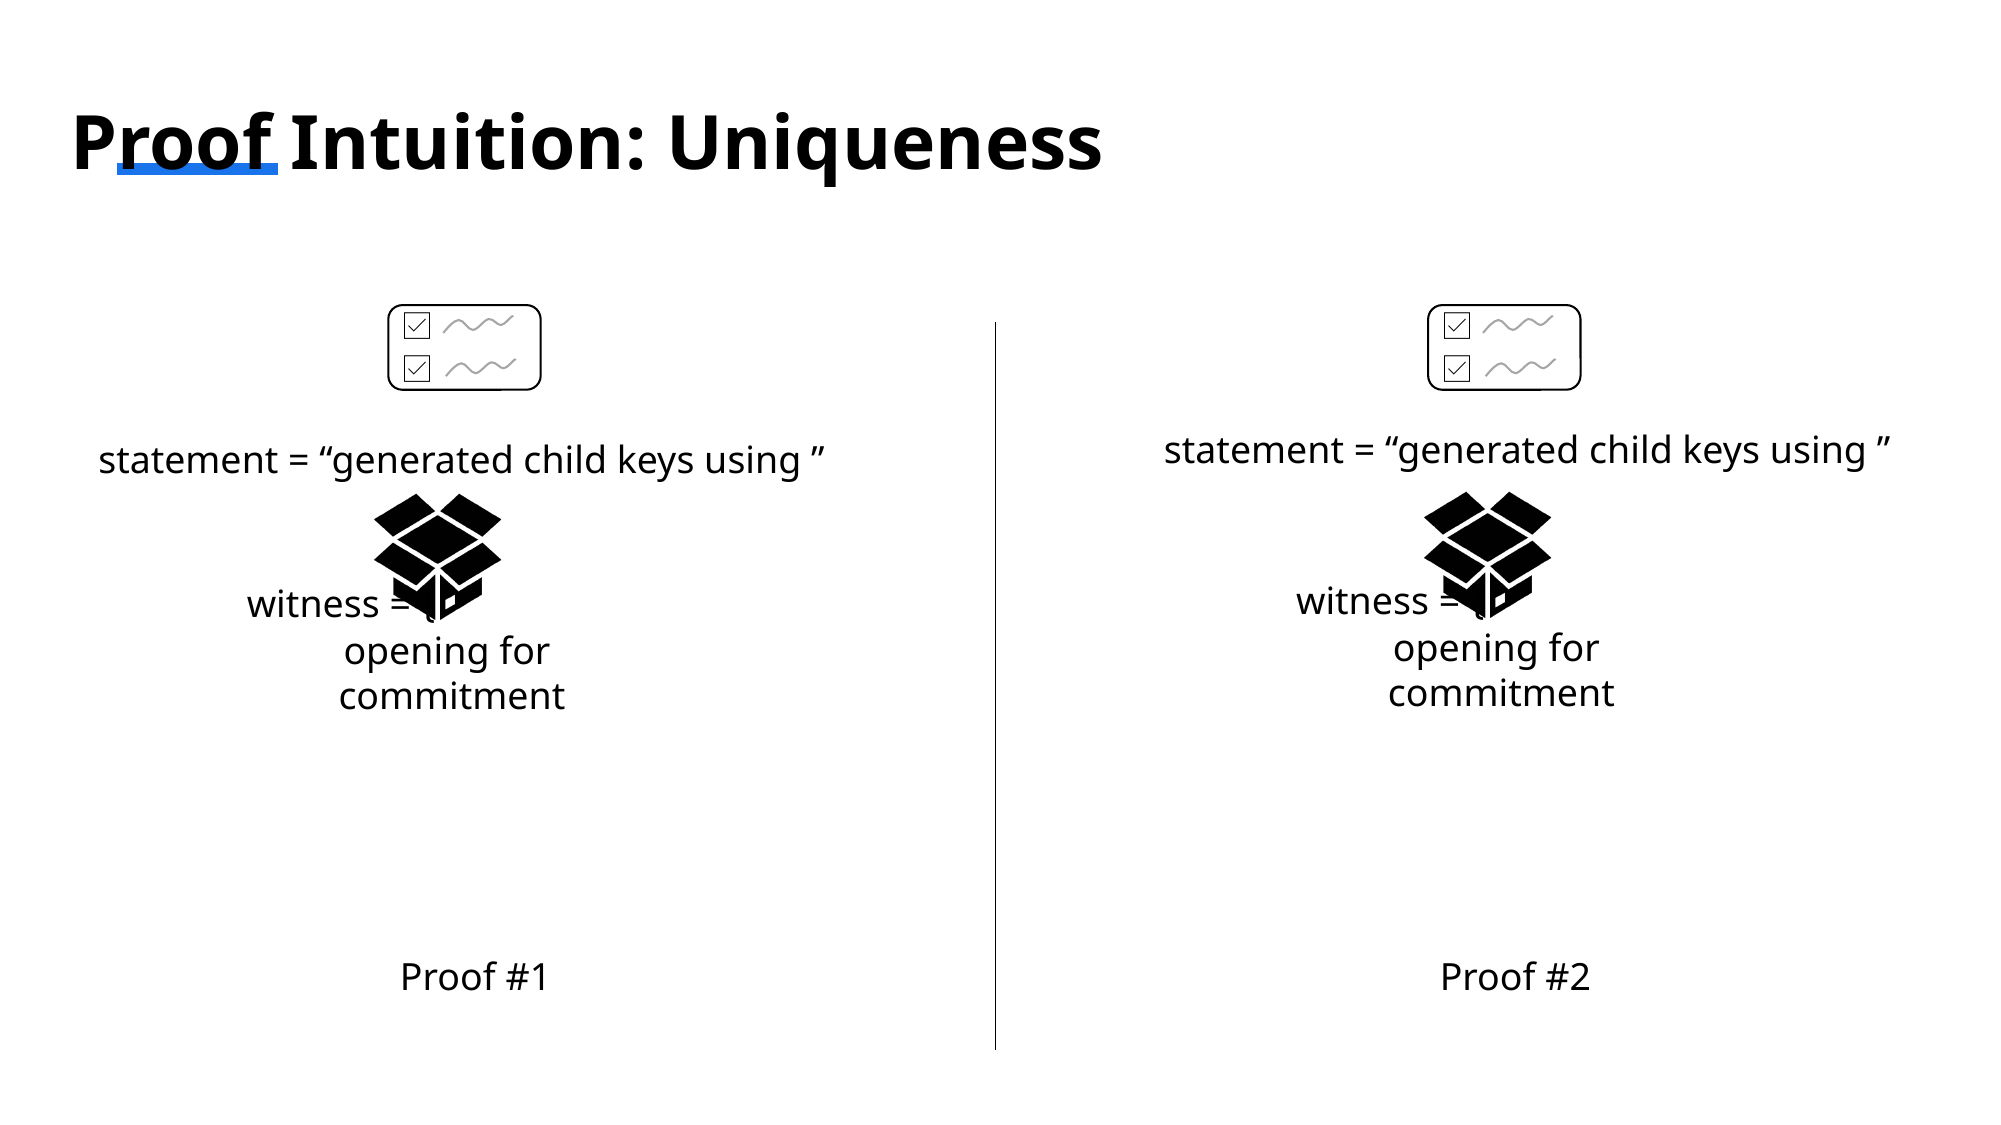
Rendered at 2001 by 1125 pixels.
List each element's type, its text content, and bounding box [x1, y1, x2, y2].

text_box Proof #1 [385, 945, 567, 1005]
title Proof Intuition: Uniqueness [55, 86, 1914, 214]
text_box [388, 301, 541, 393]
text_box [1428, 301, 1581, 393]
text_box Proof #2 [1425, 945, 1607, 1005]
picture [1412, 479, 1563, 630]
picture [362, 481, 513, 632]
